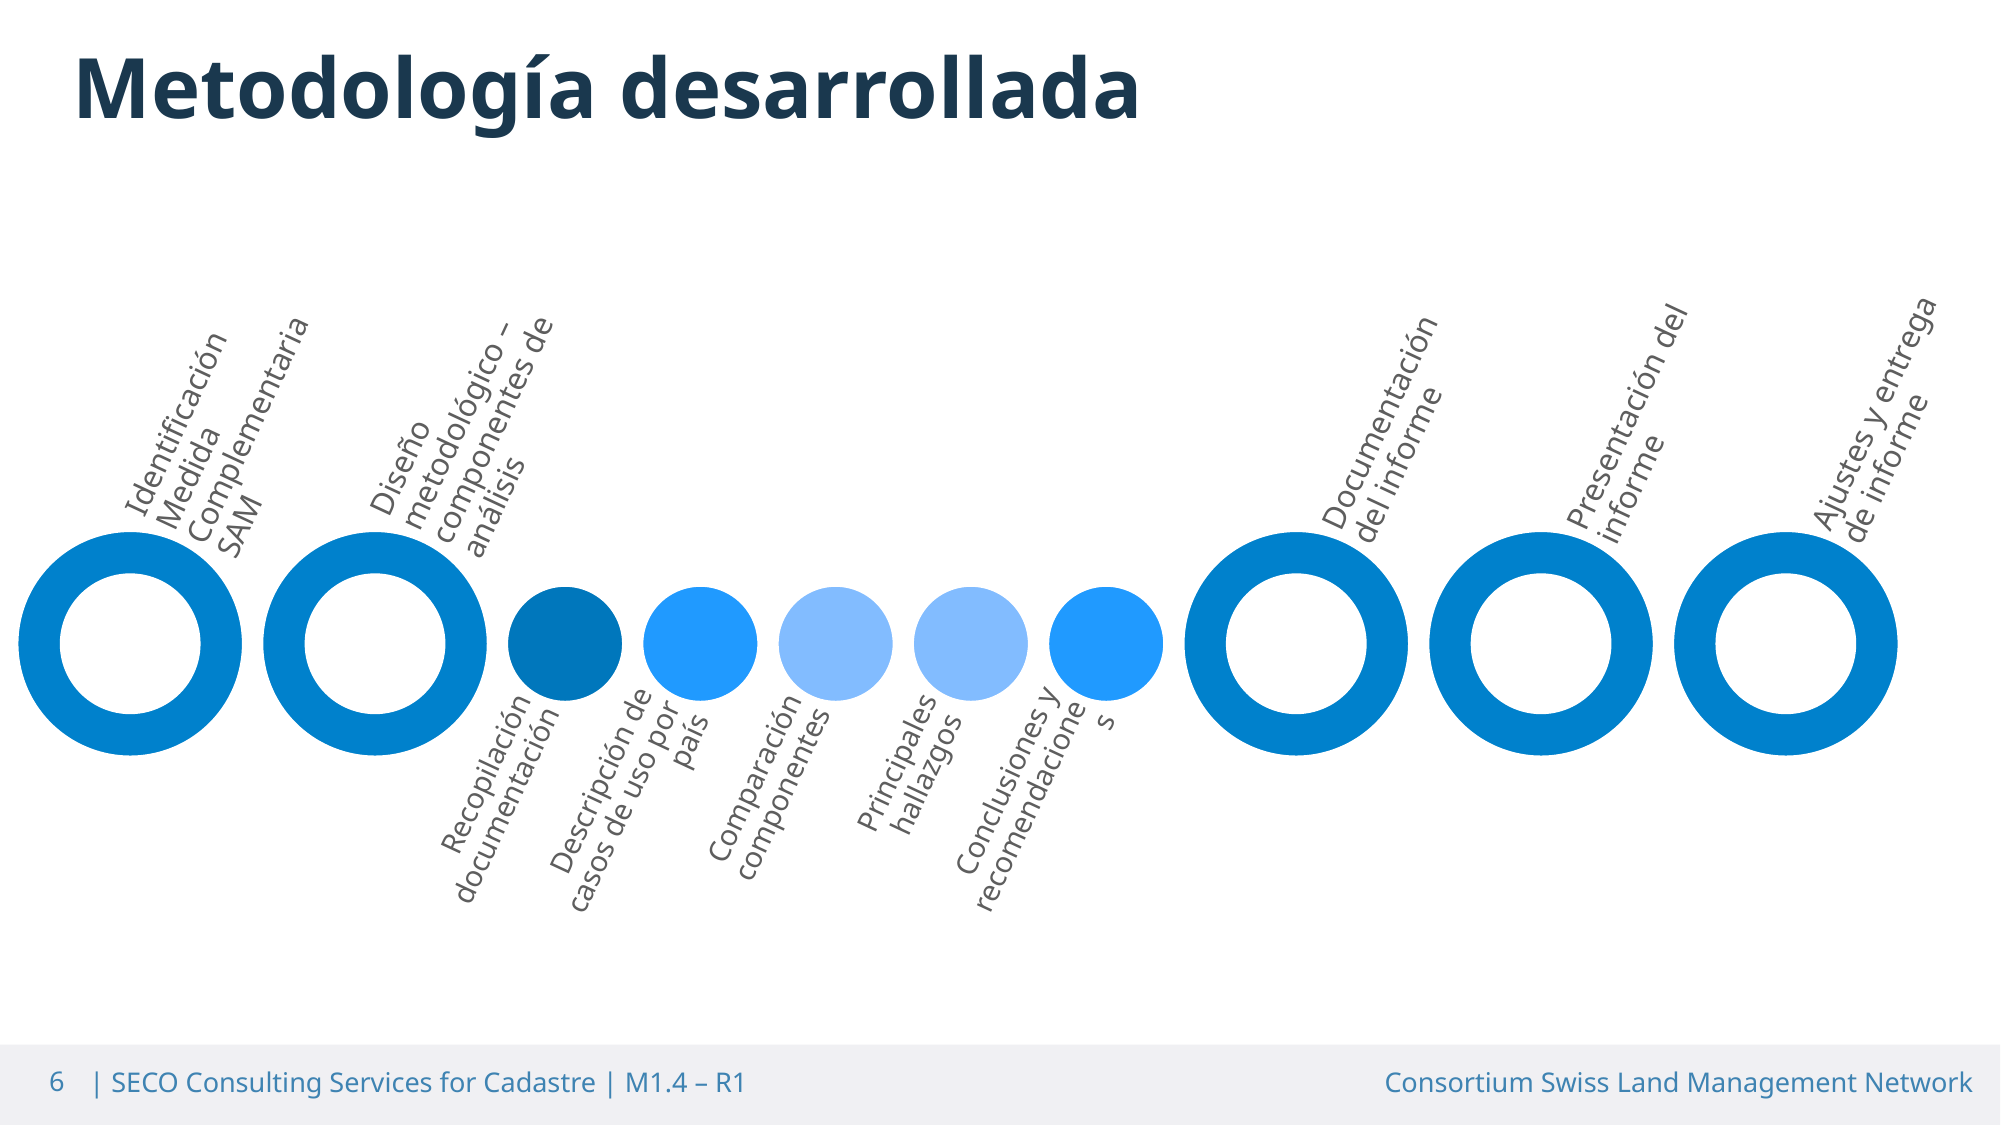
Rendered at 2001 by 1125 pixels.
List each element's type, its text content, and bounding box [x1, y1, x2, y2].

slide_number 6 [14, 1056, 99, 1107]
text_box Metodología desarrollada [68, 31, 1947, 140]
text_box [15, 164, 2000, 1036]
